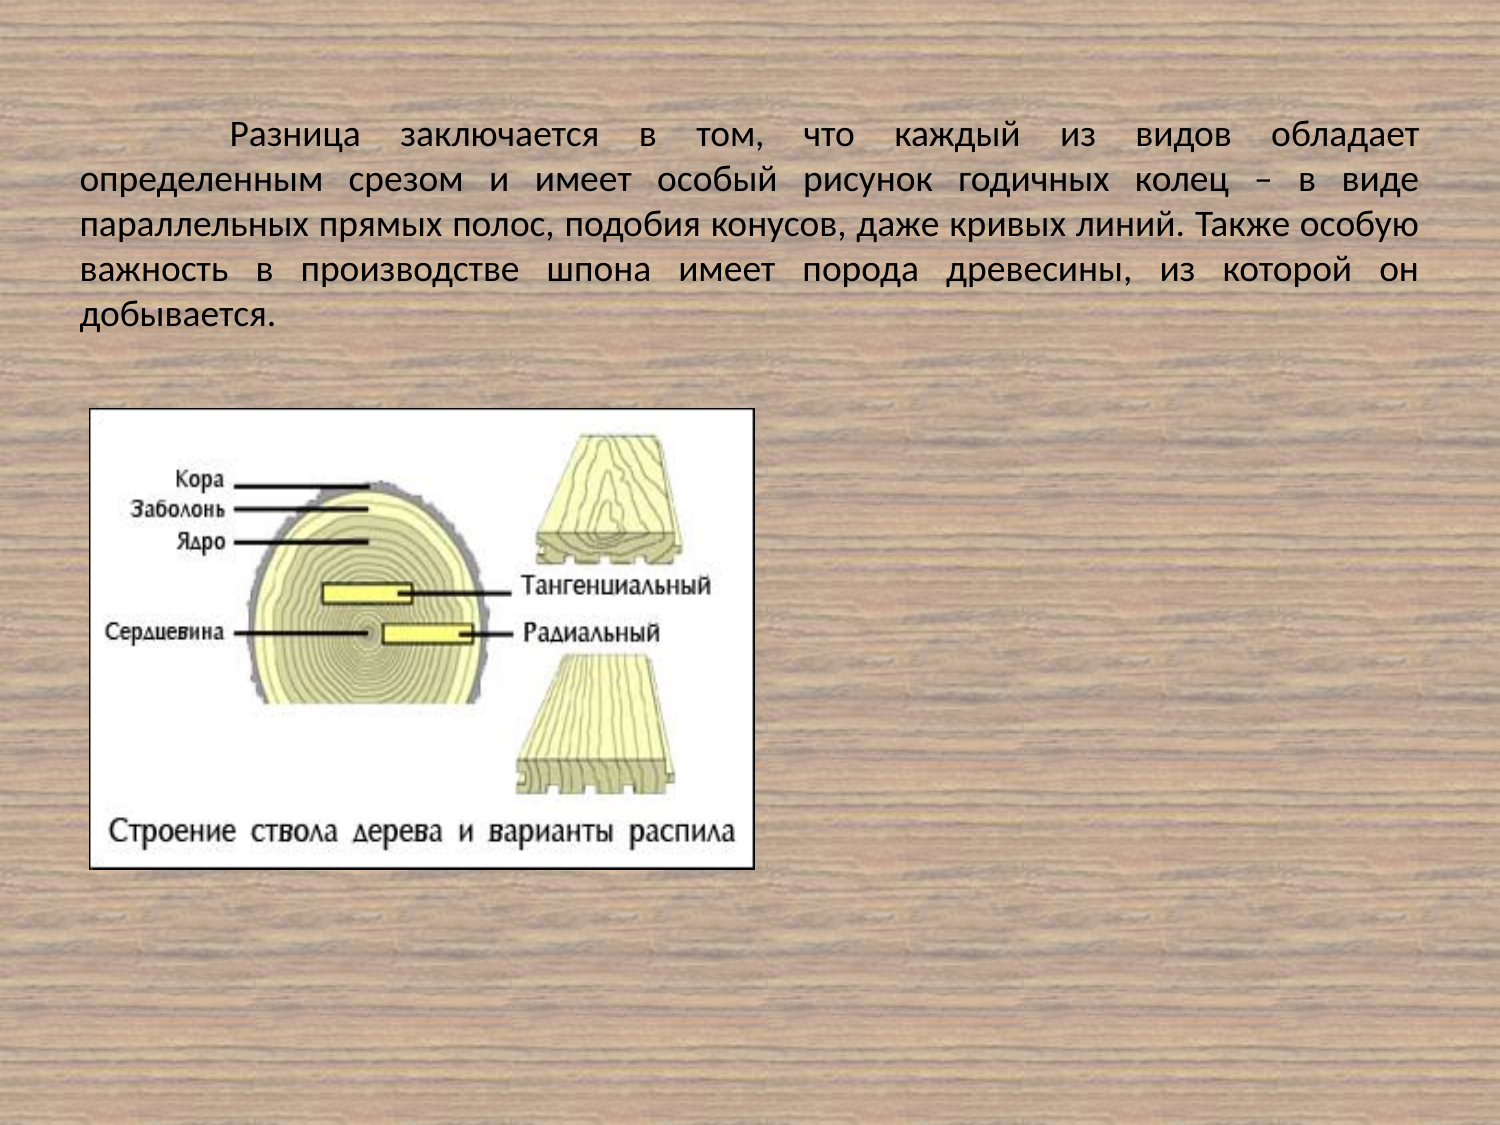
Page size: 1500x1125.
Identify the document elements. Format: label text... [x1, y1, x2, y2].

text_box Разница заключается в том, что каждый из видов обладает определенным срезом и имеет особый рисунок годичных колец – в виде параллельных прямых полос, подобия конусов, даже кривых линий. Также особую важность в производстве шпона имеет порода древесины, из которой он добывается. [64, 101, 1436, 342]
picture [0, 0, 1500, 1125]
